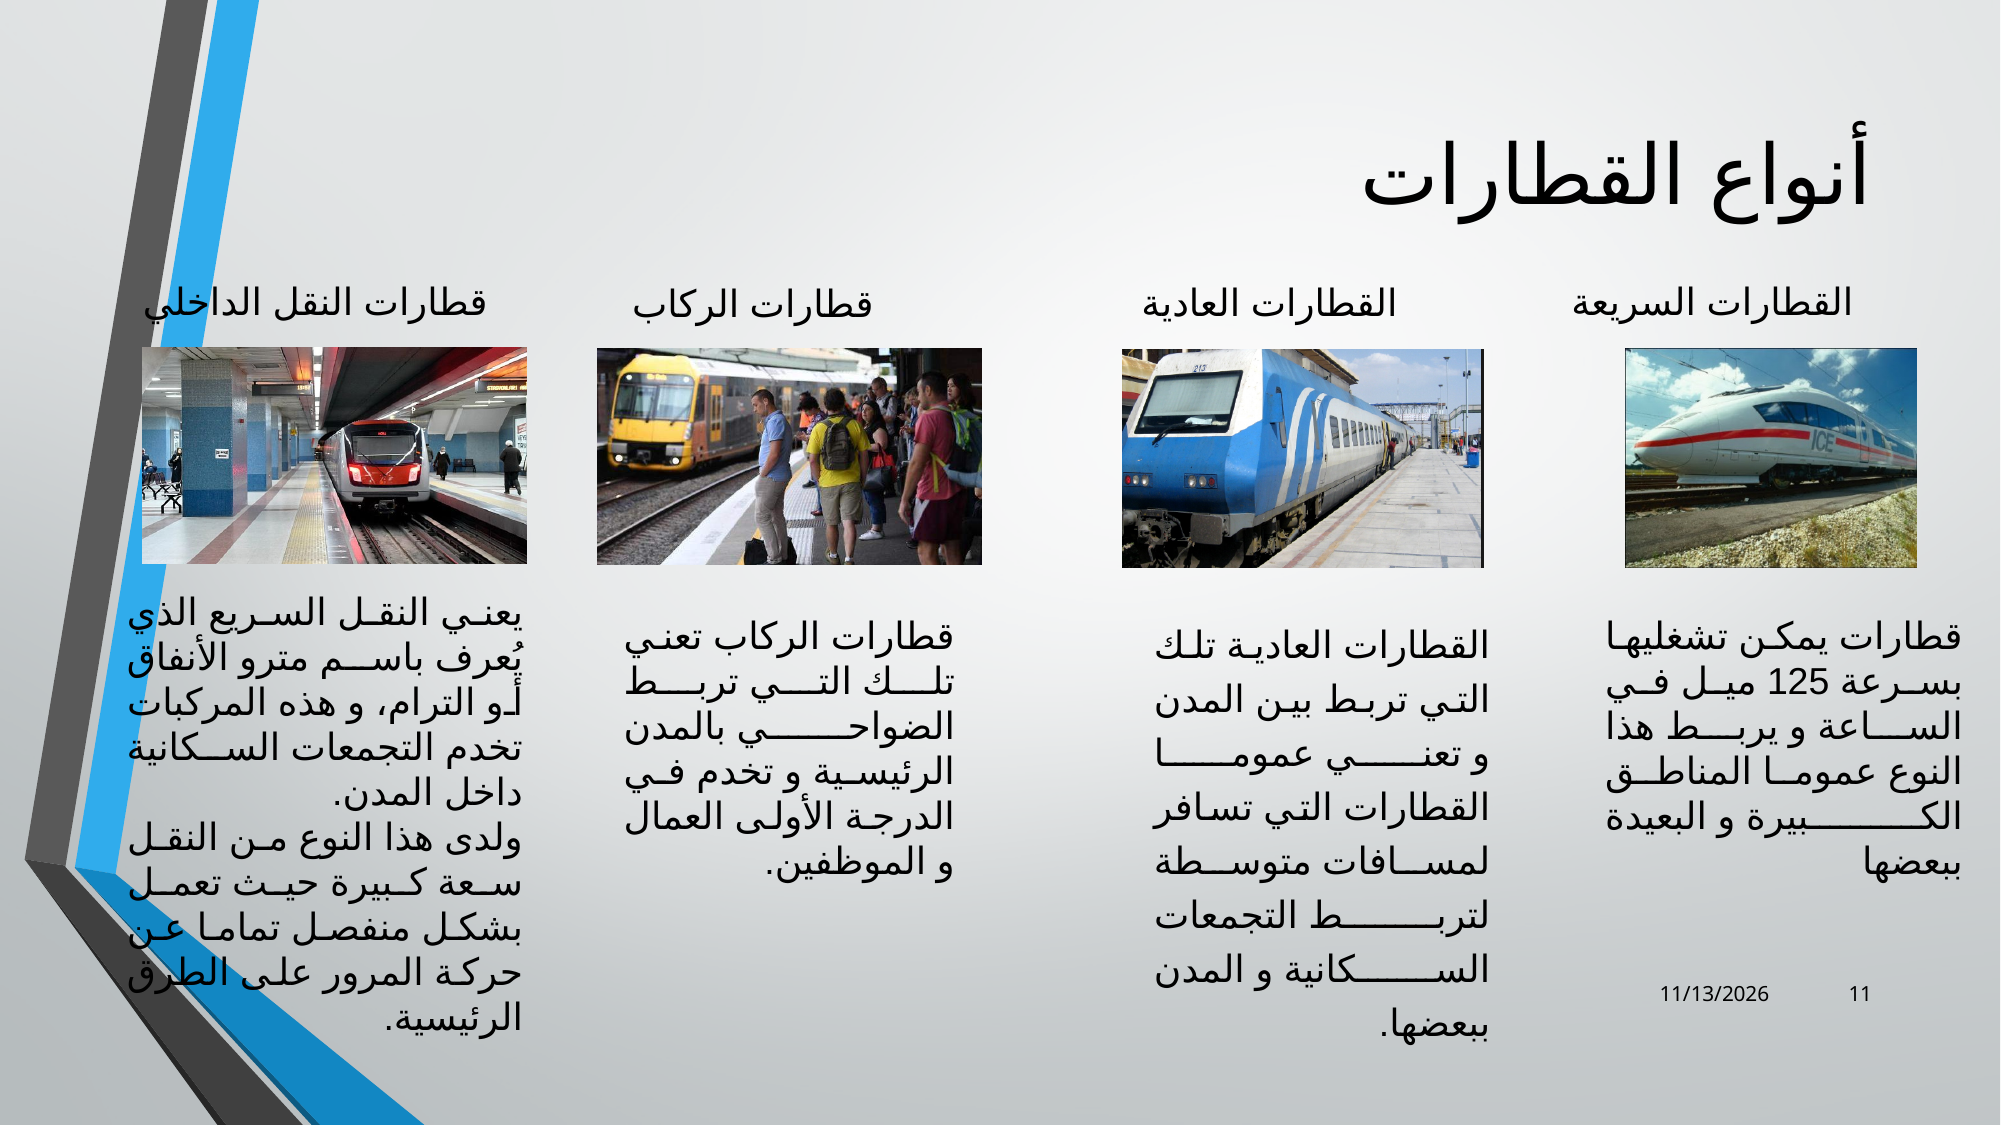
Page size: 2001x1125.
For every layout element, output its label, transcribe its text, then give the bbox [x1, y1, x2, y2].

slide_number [1596, 965, 1784, 1025]
picture [1122, 348, 1484, 569]
text_box القطارات العادية [925, 272, 1413, 332]
text_box قطارات الركاب [401, 272, 889, 333]
title أنواع القطارات [243, 112, 1887, 230]
text_box قطارات الركاب تعني تلك التي تربط الضواحي بالمدن الرئيسية و تخدم في الدرجة الأولى العمال و الموظفين. [609, 604, 970, 890]
text_box يعني النقل السريع الذي يُعرف باسم مترو الأنفاق أو الترام، و هذه المركبات تخدم التجمعات السكانية داخل المدن. ولدى هذا النوع من النقل سعة كبيرة حيث تعمل بشكل منفصل تماما عن حركة المرور على الطرق الرئيسية. [112, 580, 538, 1046]
text_box قطارات النقل الداخلي [15, 270, 503, 330]
text_box القطارات العادية تلك التي تربط بين المدن و تعني عموما القطارات التي تسافر لمسافات متوسطة لتربط التجمعات السكانية و المدن ببعضها. [1139, 604, 1506, 1052]
slide_number 11 [1796, 965, 1887, 1025]
picture [597, 348, 982, 565]
text_box قطارات يمكن تشغليها بسرعة 125 ميل في الساعة و يربط هذا النوع عموما المناطق الكبيرة و البعيدة ببعضها [1590, 604, 1978, 890]
picture [1624, 348, 1918, 569]
picture [142, 347, 527, 564]
text_box القطارات السريعة [1381, 270, 1869, 330]
